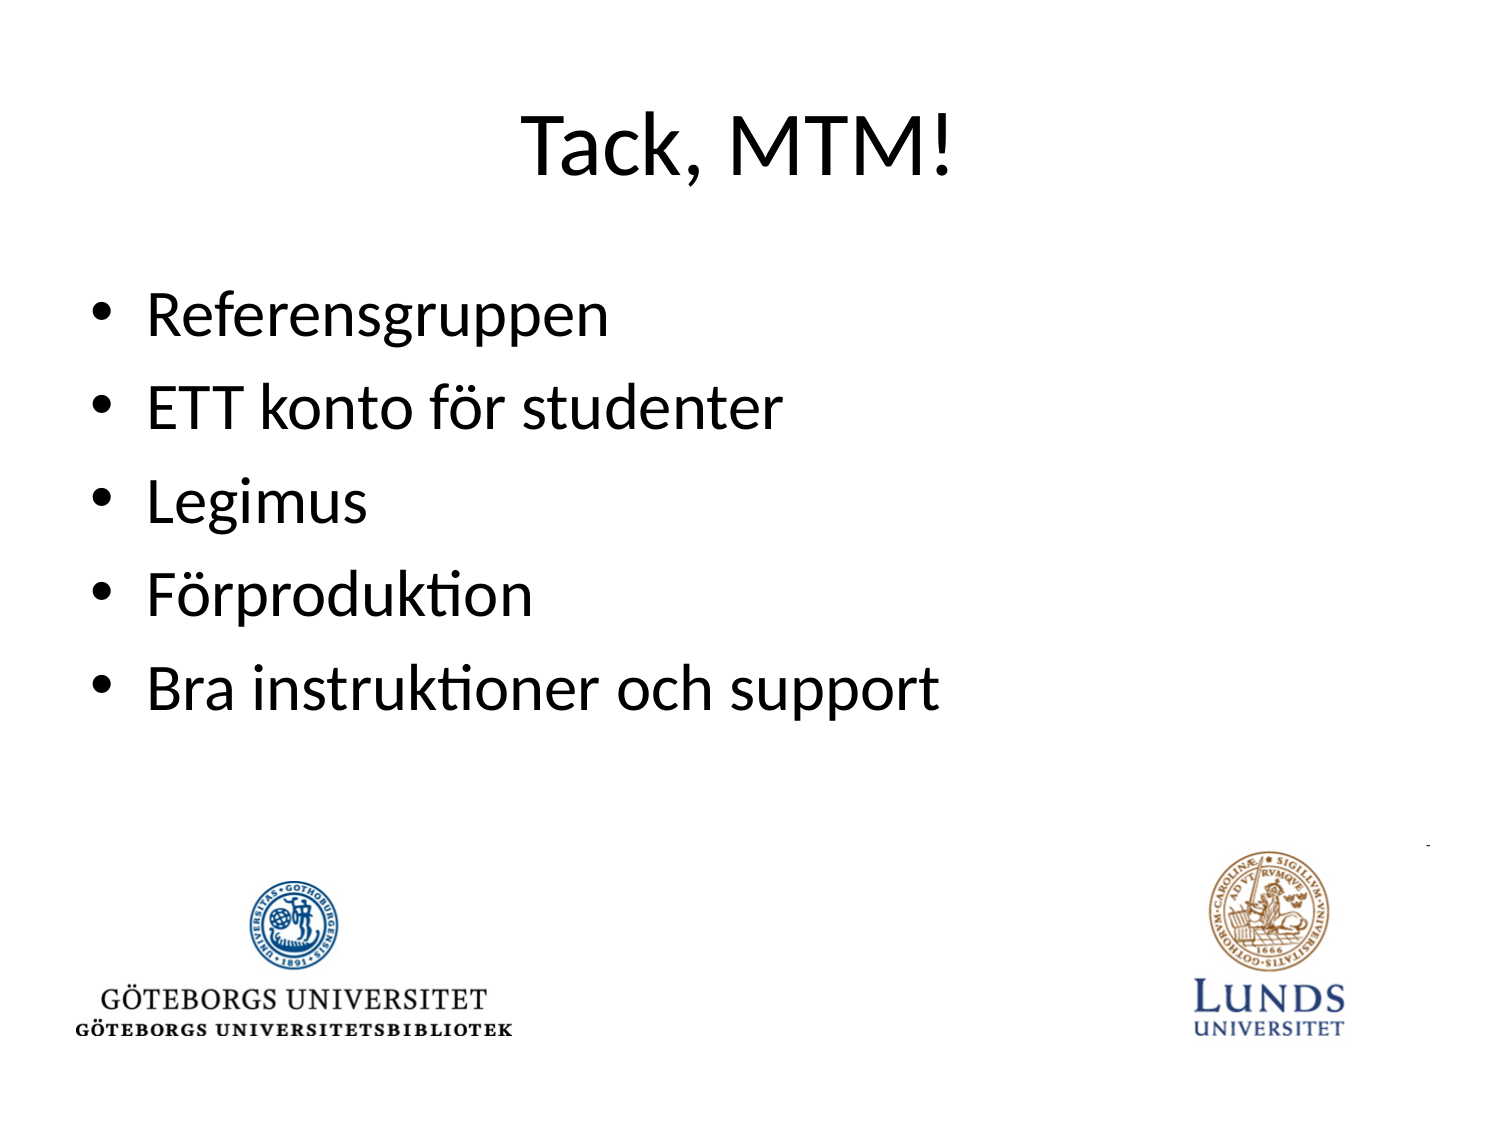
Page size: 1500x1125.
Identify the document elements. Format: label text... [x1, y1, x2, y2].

picture [1115, 845, 1430, 1049]
title Tack, MTM! [75, 45, 1425, 233]
picture [76, 881, 513, 1036]
list Referensgruppen ETT konto för studenter Legimus Förproduktion Bra instruktioner och support [75, 262, 1425, 1005]
